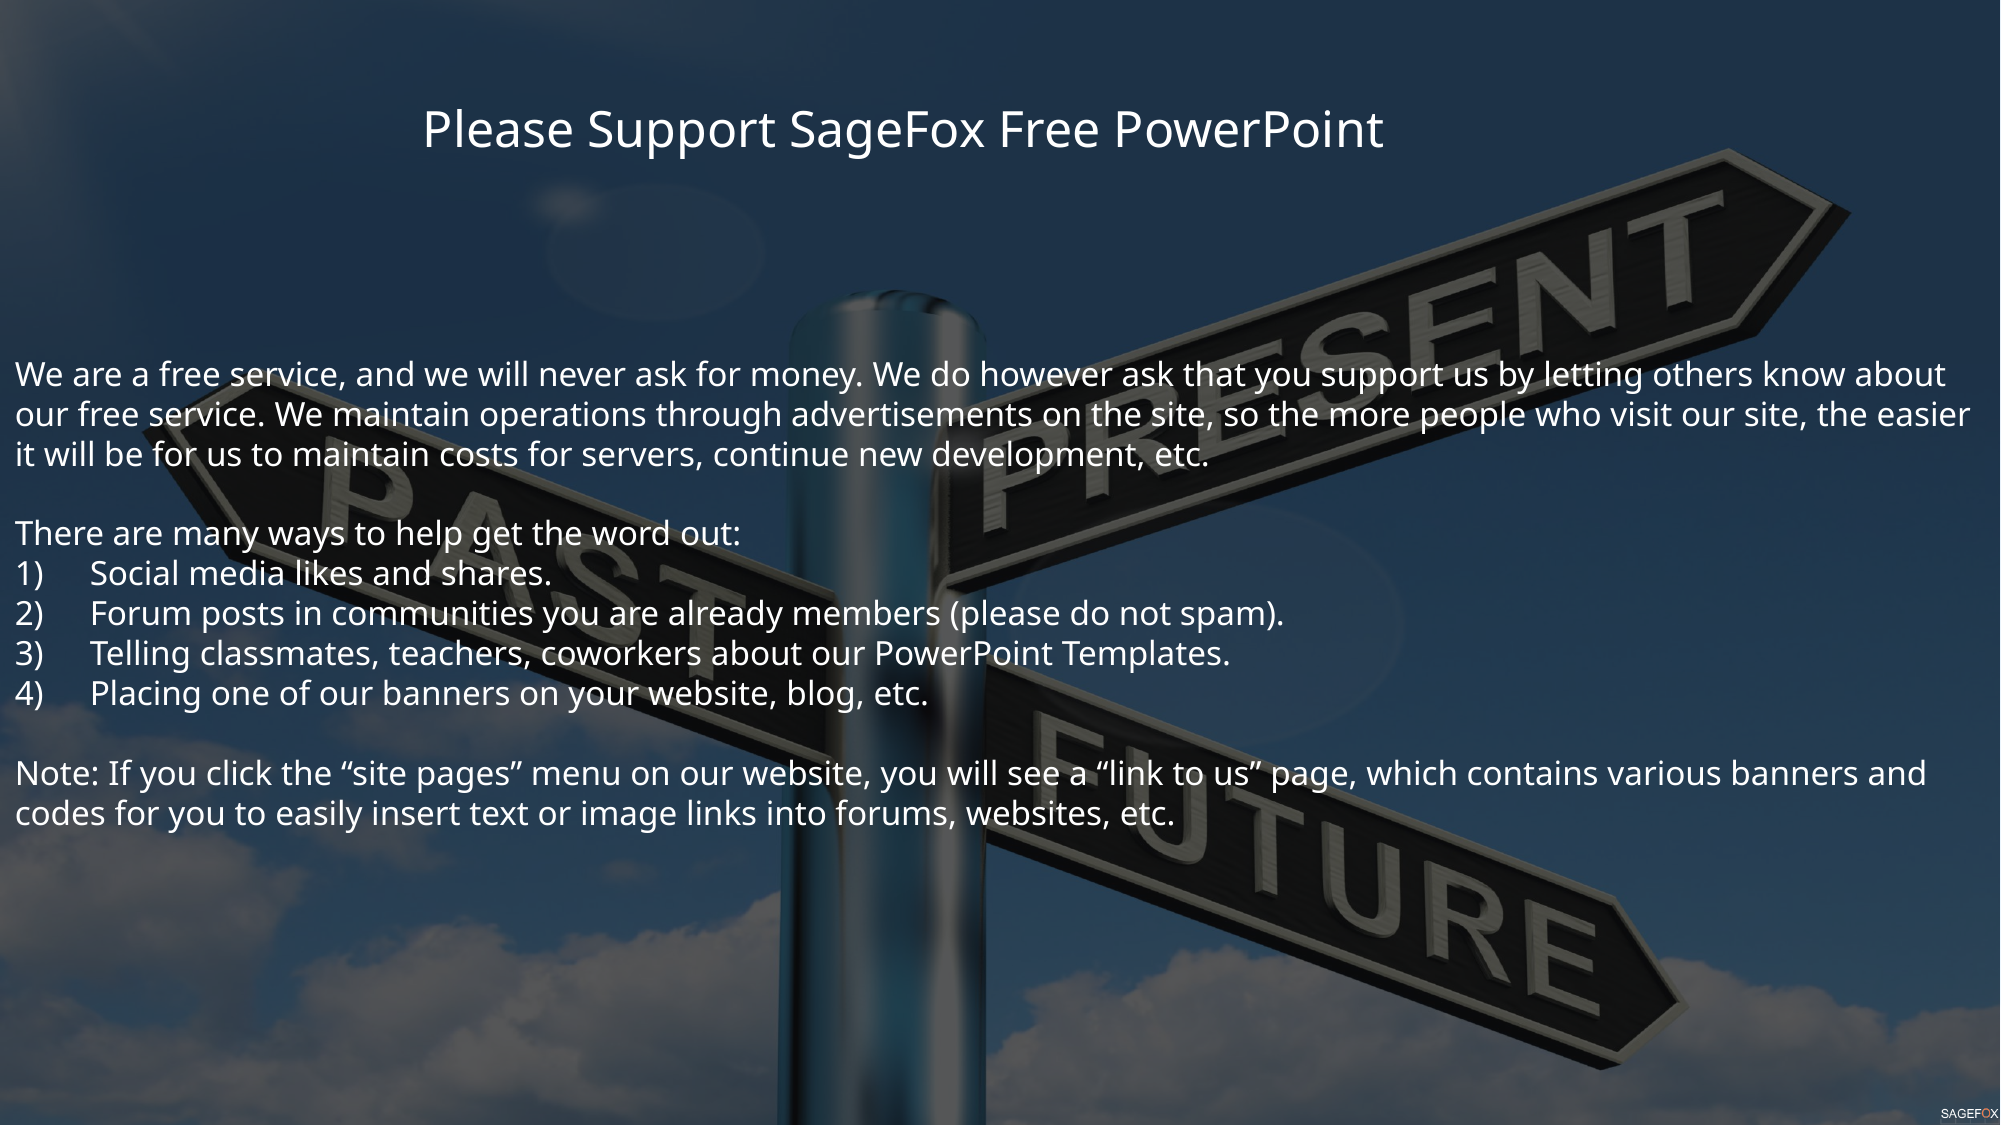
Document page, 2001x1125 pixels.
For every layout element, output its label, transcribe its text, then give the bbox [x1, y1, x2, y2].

text_box We are a free service, and we will never ask for money. We do however ask that you support us by letting others know about our free service. We maintain operations through advertisements on the site, so the more people who visit our site, the easier it will be for us to maintain costs for servers, continue new development, etc. There are many ways to help get the word out: Social media likes and shares. Forum posts in communities you are already members (please do not spam). Telling classmates, teachers, coworkers about our PowerPoint Templates. Placing one of our banners on your website, blog, etc. Note: If you click the “site pages” menu on our website, you will see a “link to us” page, which contains various banners and codes for you to easily insert text or image links into forums, websites, etc. [0, 0, 2000, 1125]
title Please Support SageFox Free PowerPoint [363, 72, 1444, 190]
